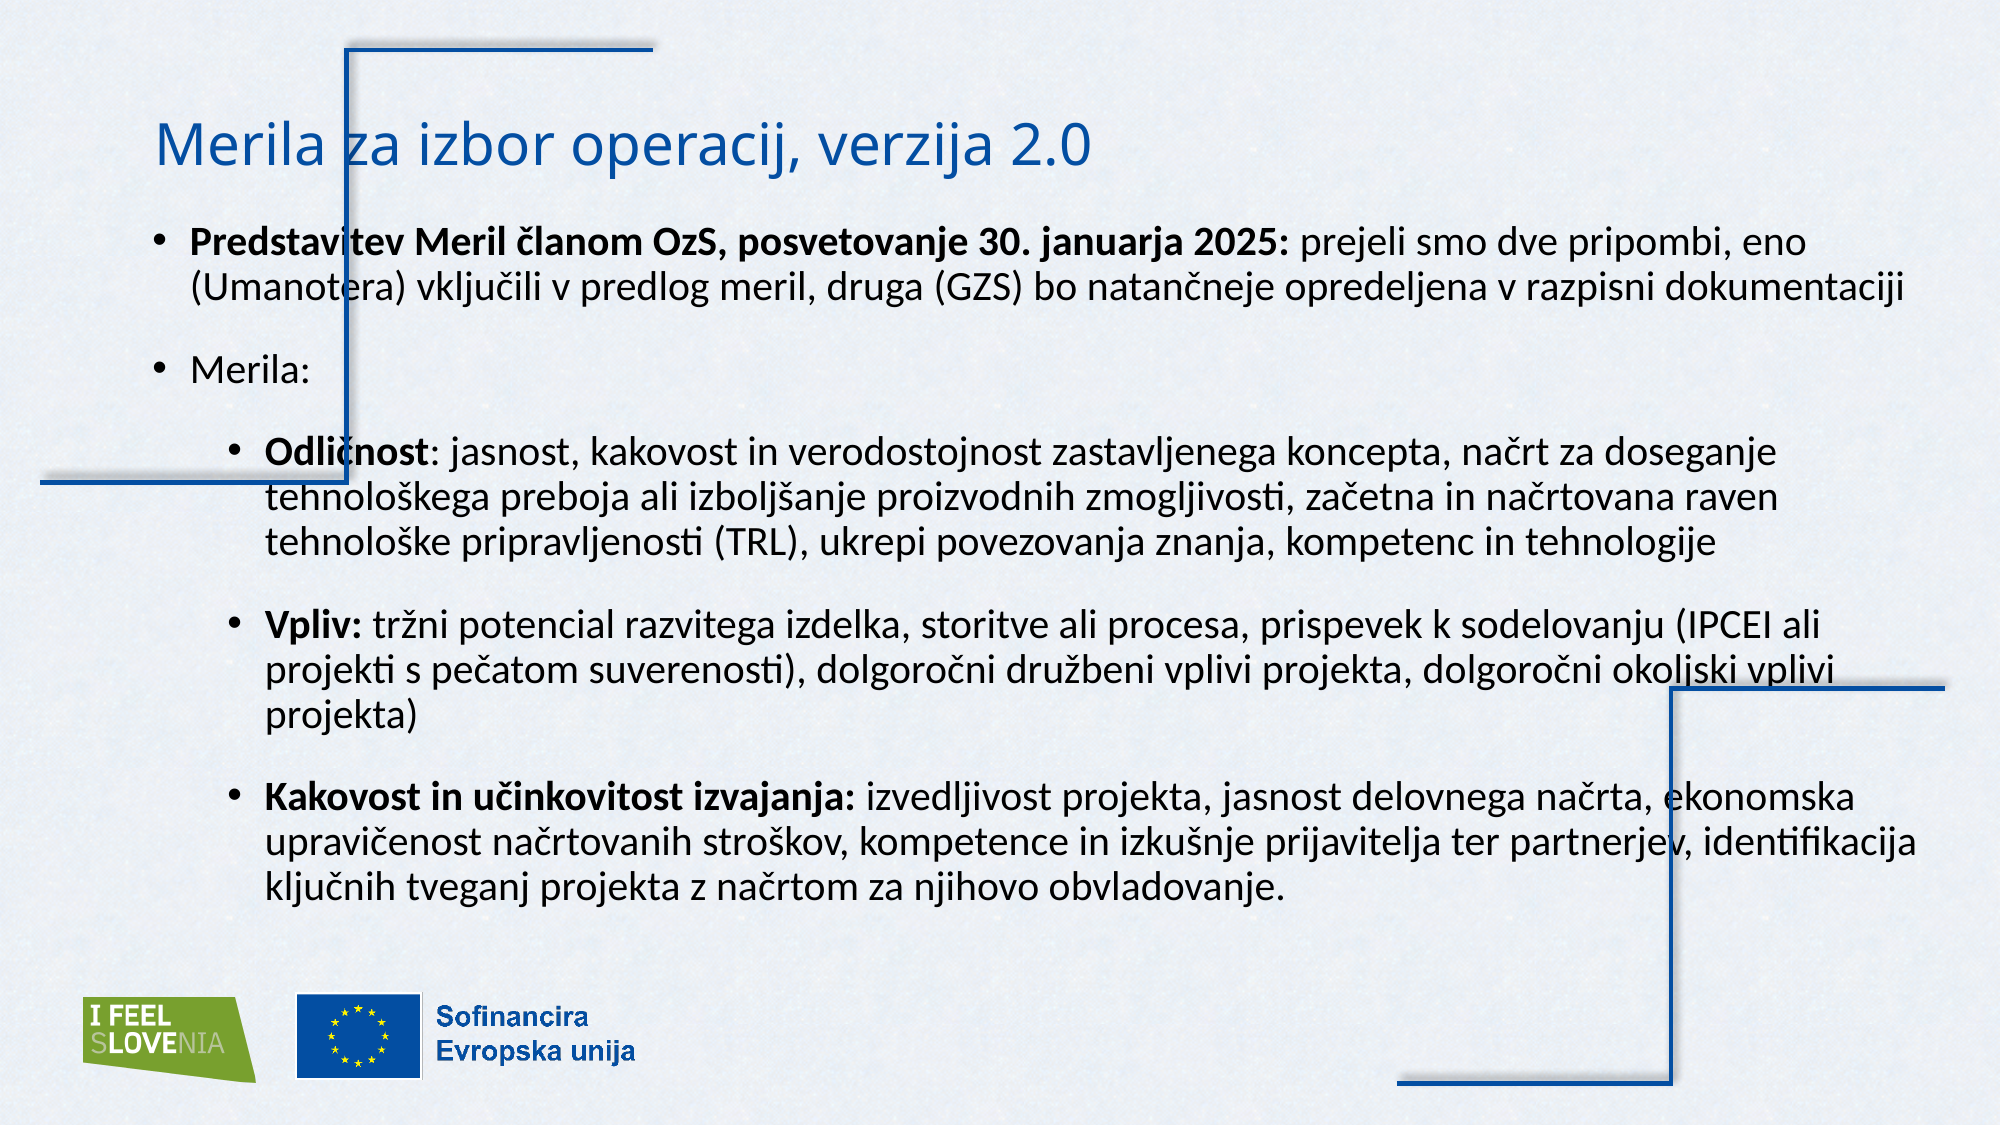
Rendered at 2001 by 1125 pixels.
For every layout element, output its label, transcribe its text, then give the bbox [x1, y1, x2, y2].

picture [291, 989, 733, 1083]
list Predstavitev Meril članom OzS, posvetovanje 30. januarja 2025: prejeli smo dve pripombi, eno (Umanotera) vključili v predlog meril, druga (GZS) bo natančneje opredeljena v razpisni dokumentaciji Merila: Odličnost: jasnost, kakovost in verodostojnost zastavljenega koncepta, načrt za doseganje tehnološkega preboja ali izboljšanje proizvodnih zmogljivosti, začetna in načrtovana raven tehnološke pripravljenosti (TRL), ukrepi povezovanja znanja, kompetenc in tehnologije Vpliv: tržni potencial razvitega izdelka, storitve ali procesa, prispevek k sodelovanju (IPCEI ali projekti s pečatom suverenosti), dolgoročni družbeni vplivi projekta, dolgoročni okoljski vplivi projekta) Kakovost in učinkovitost izvajanja: izvedljivost projekta, jasnost delovnega načrta, ekonomska upravičenost načrtovanih stroškov, kompetence in izkušnje prijavitelja ter partnerjev, identifikacija ključnih tveganj projekta z načrtom za njihovo obvladovanje. [137, 212, 1946, 955]
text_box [1396, 688, 1946, 1084]
title Merila za izbor operacij, verzija 2.0 [139, 36, 1989, 258]
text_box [40, 49, 654, 483]
picture [83, 997, 256, 1083]
